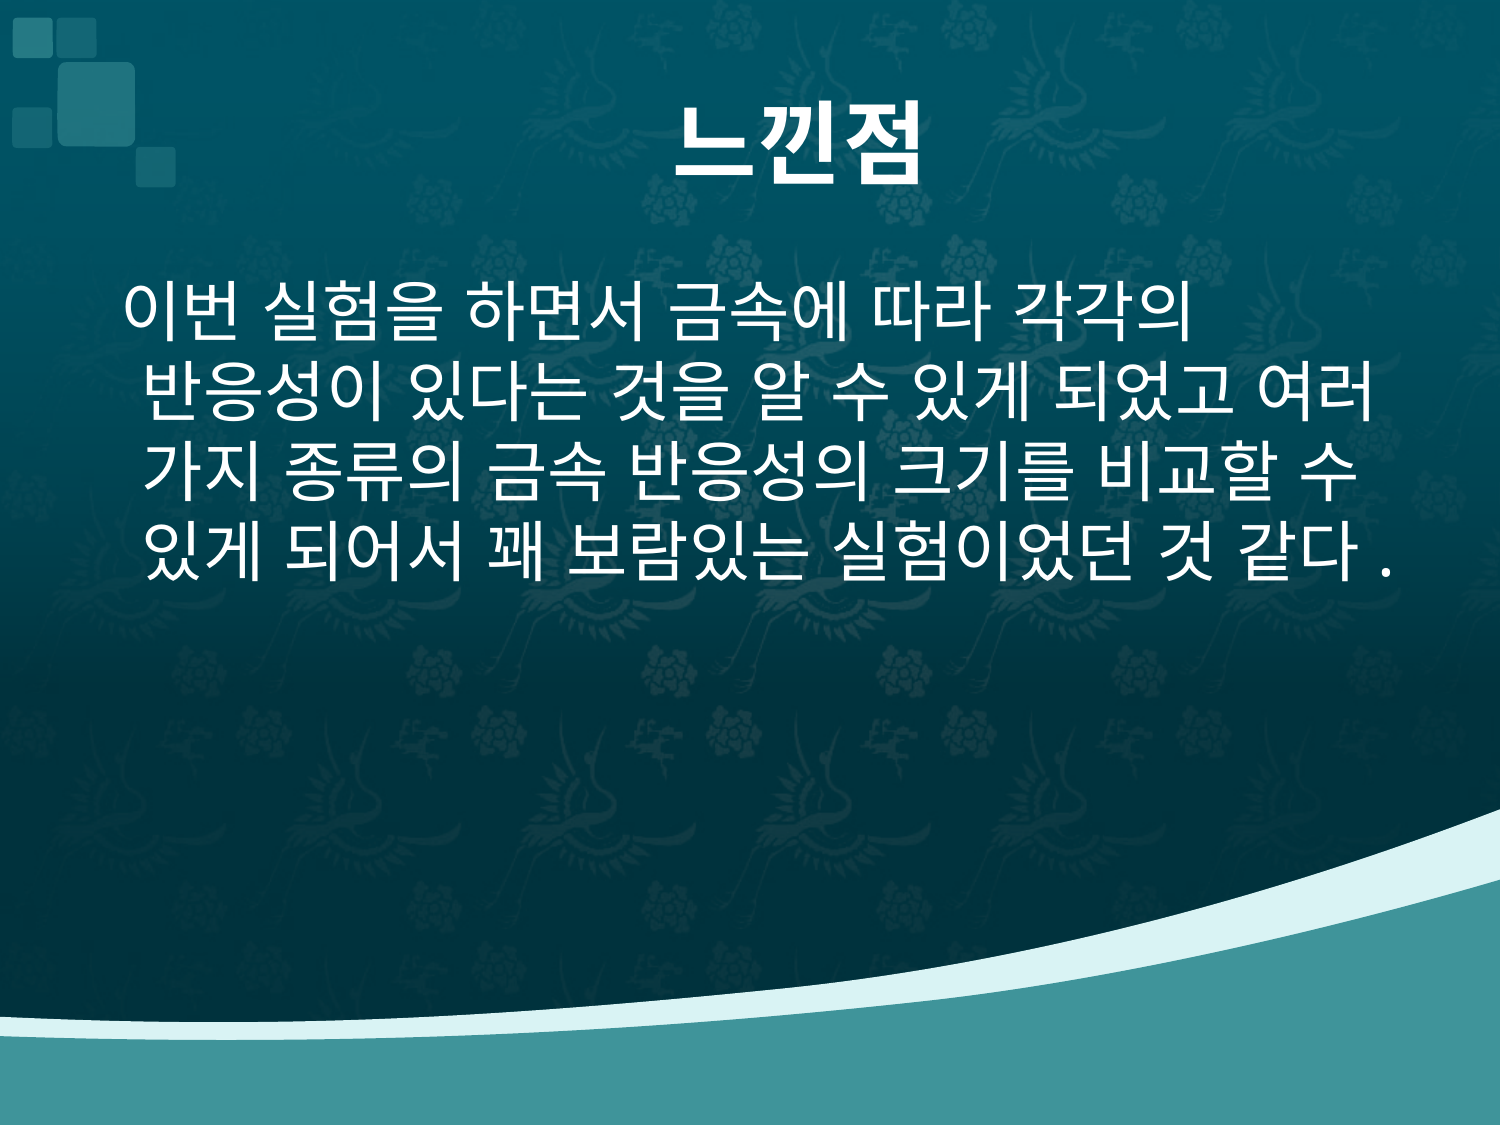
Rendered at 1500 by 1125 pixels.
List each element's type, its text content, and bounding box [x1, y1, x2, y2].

list 이번 실험을 하면서 금속에 따라 각각의 반응성이 있다는 것을 알 수 있게 되었고 여러 가지 종류의 금속 반응성의 크기를 비교할 수 있게 되어서 꽤 보람있는 실험이었던 것 같다. [70, 262, 1426, 1006]
title 느낀점 [187, 58, 1414, 223]
